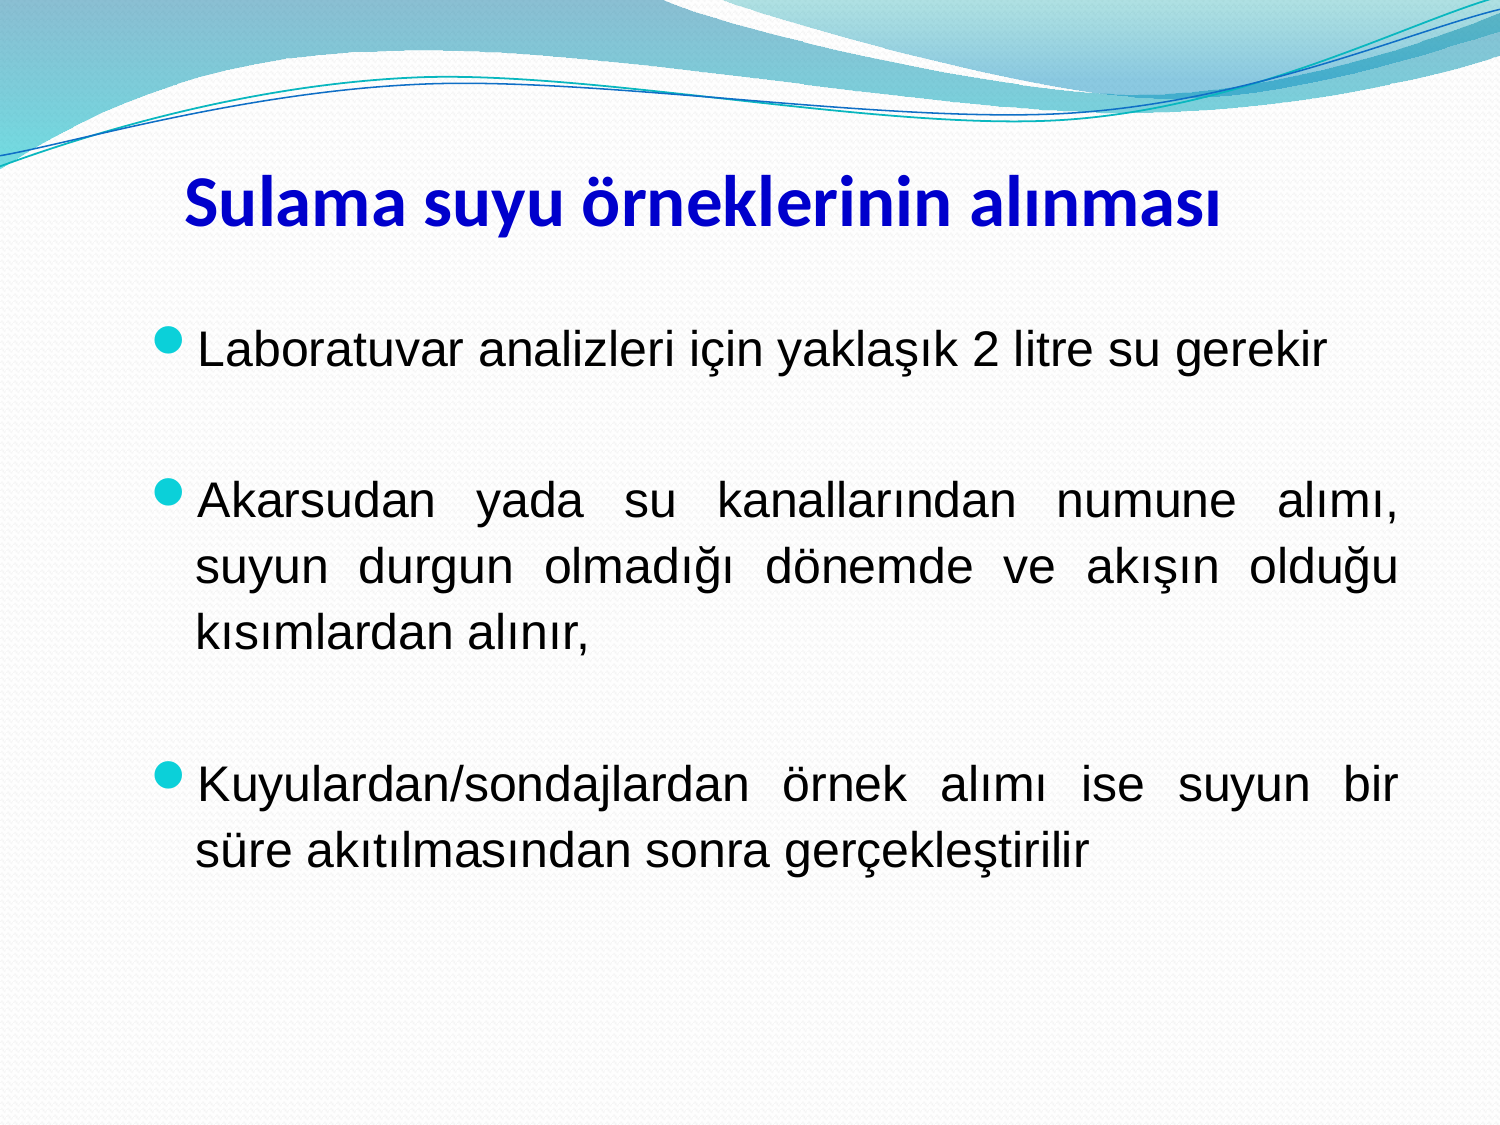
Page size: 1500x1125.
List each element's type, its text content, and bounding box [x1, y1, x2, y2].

title Sulama suyu örneklerinin alınması [29, 125, 1380, 242]
list Laboratuvar analizleri için yaklaşık 2 litre su gerekir Akarsudan yada su kanallarından numune alımı, suyun durgun olmadığı dönemde ve akışın olduğu kısımlardan alınır, Kuyulardan/sondajlardan örnek alımı ise suyun bir süre akıtılmasından sonra gerçekleştirilir [135, 302, 1415, 1038]
